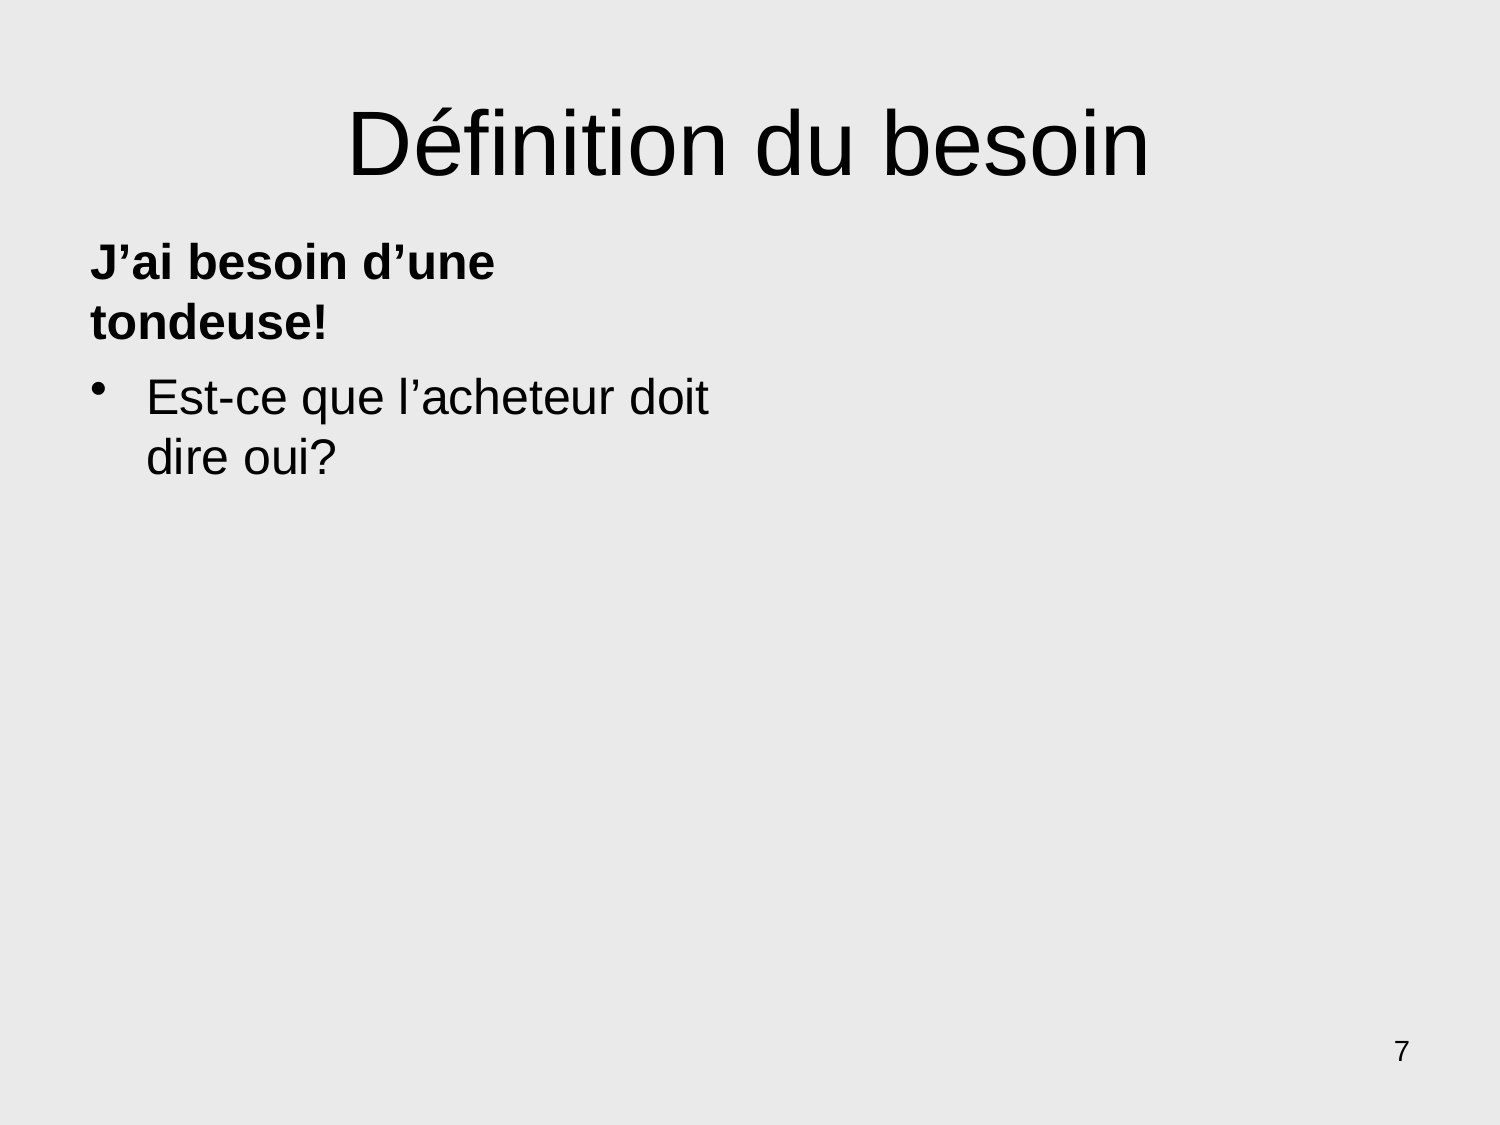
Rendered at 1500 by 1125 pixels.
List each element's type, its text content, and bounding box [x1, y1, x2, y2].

list J’ai besoin d’une tondeuse! [74, 251, 738, 356]
title Définition du besoin [74, 44, 1426, 233]
list Est-ce que l’acheteur doit dire oui? [74, 356, 738, 1006]
slide_number 7 [1074, 1024, 1426, 1103]
